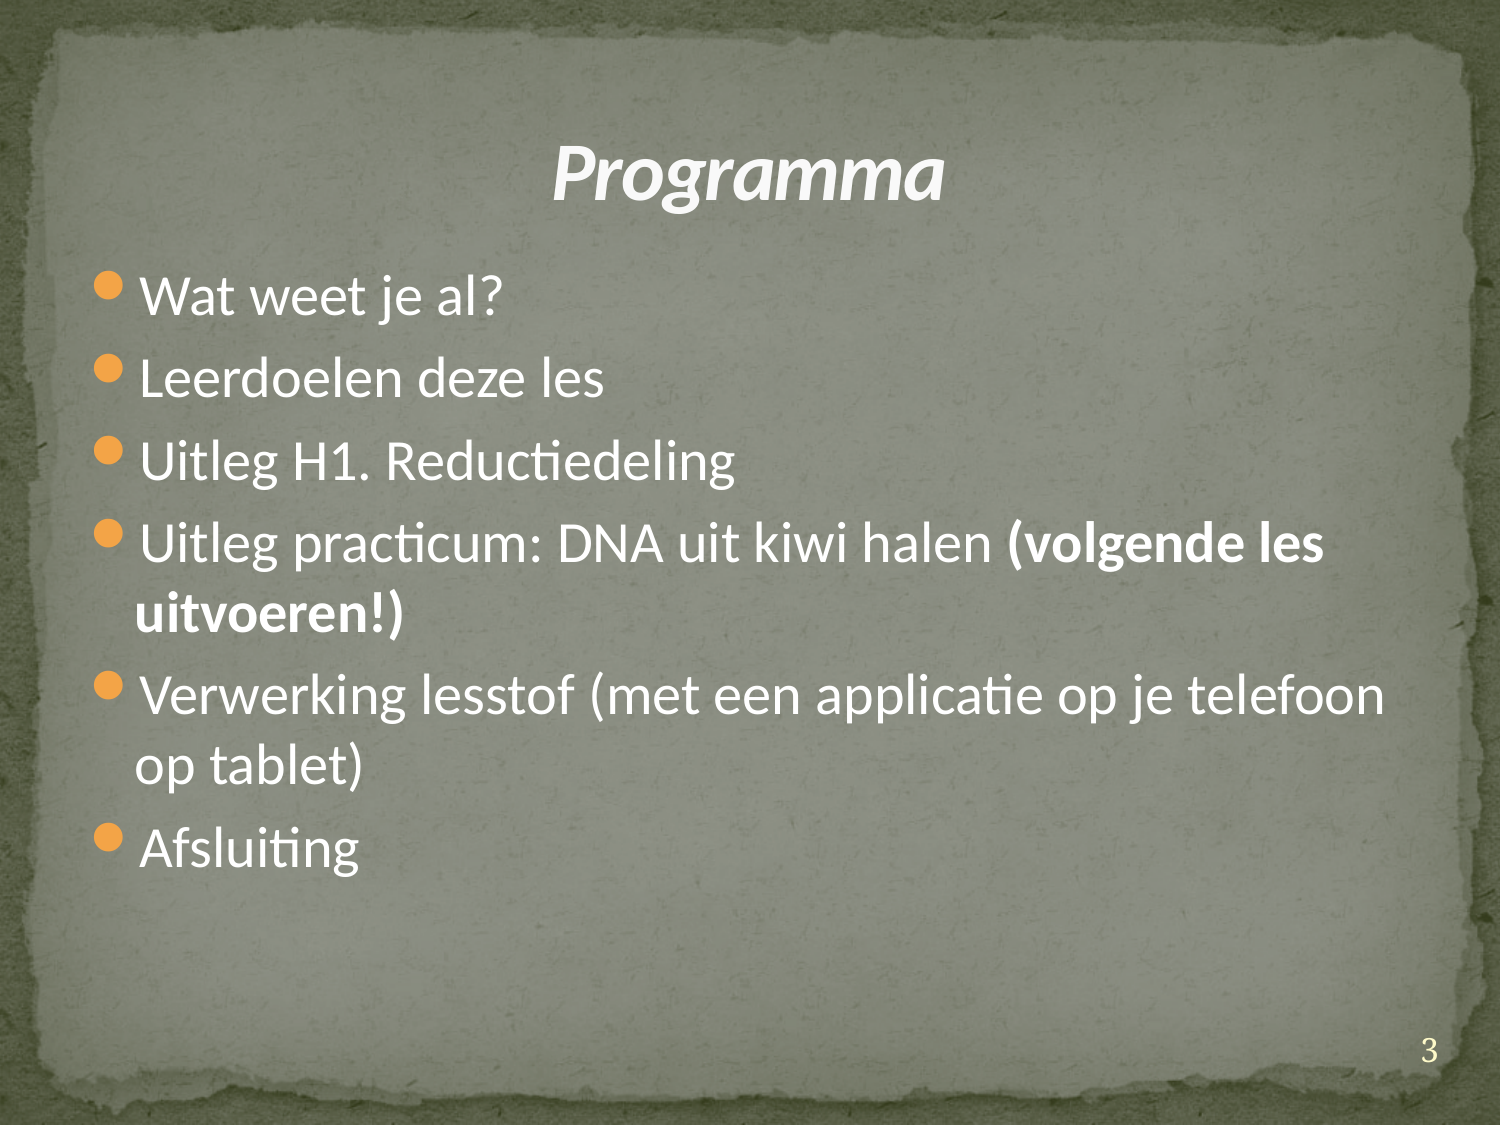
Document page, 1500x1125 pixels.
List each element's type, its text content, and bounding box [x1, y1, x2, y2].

list Wat weet je al? Leerdoelen deze les Uitleg H1. Reductiedeling Uitleg practicum: DNA uit kiwi halen (volgende les uitvoeren!) Verwerking lesstof (met een applicatie op je telefoon op tablet) Afsluiting [75, 249, 1425, 1000]
title Programma [74, 24, 1425, 225]
slide_number 3 [1379, 1014, 1480, 1089]
